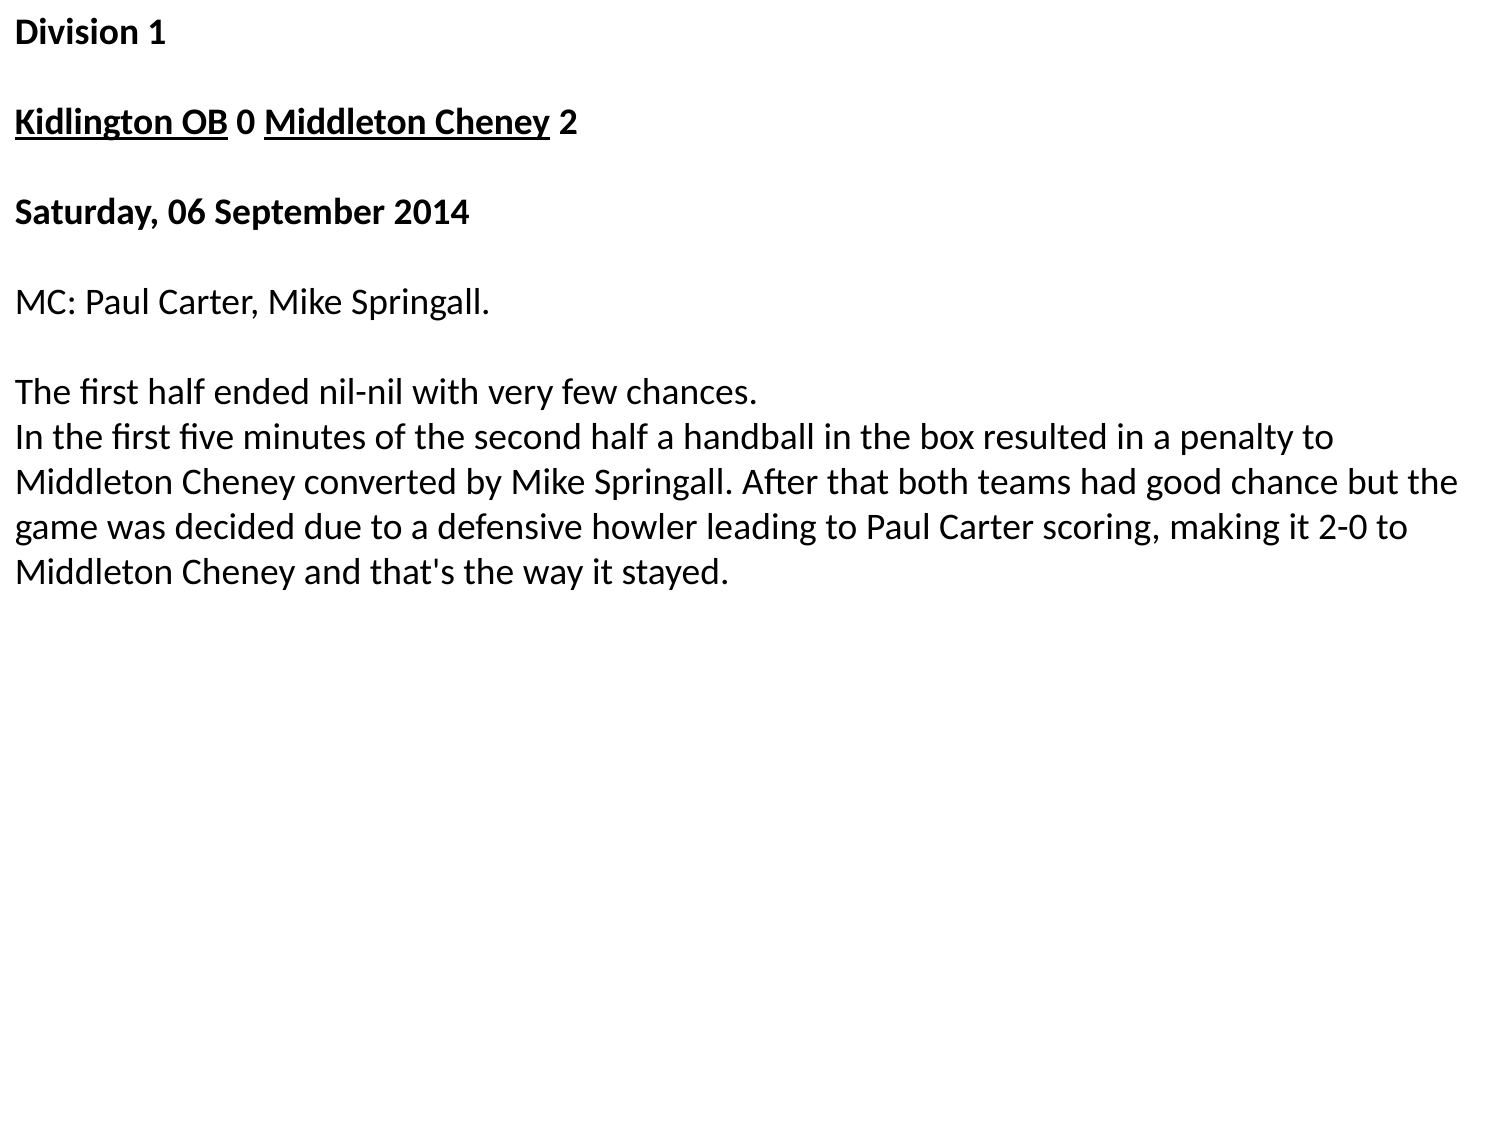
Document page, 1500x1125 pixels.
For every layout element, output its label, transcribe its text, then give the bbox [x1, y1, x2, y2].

text_box Division 1 Kidlington OB 0 Middleton Cheney 2 Saturday, 06 September 2014 MC: Paul Carter, Mike Springall. The first half ended nil-nil with very few chances. In the first five minutes of the second half a handball in the box resulted in a penalty to Middleton Cheney converted by Mike Springall. After that both teams had good chance but the game was decided due to a defensive howler leading to Paul Carter scoring, making it 2-0 to Middleton Cheney and that's the way it stayed. [0, 0, 1500, 600]
